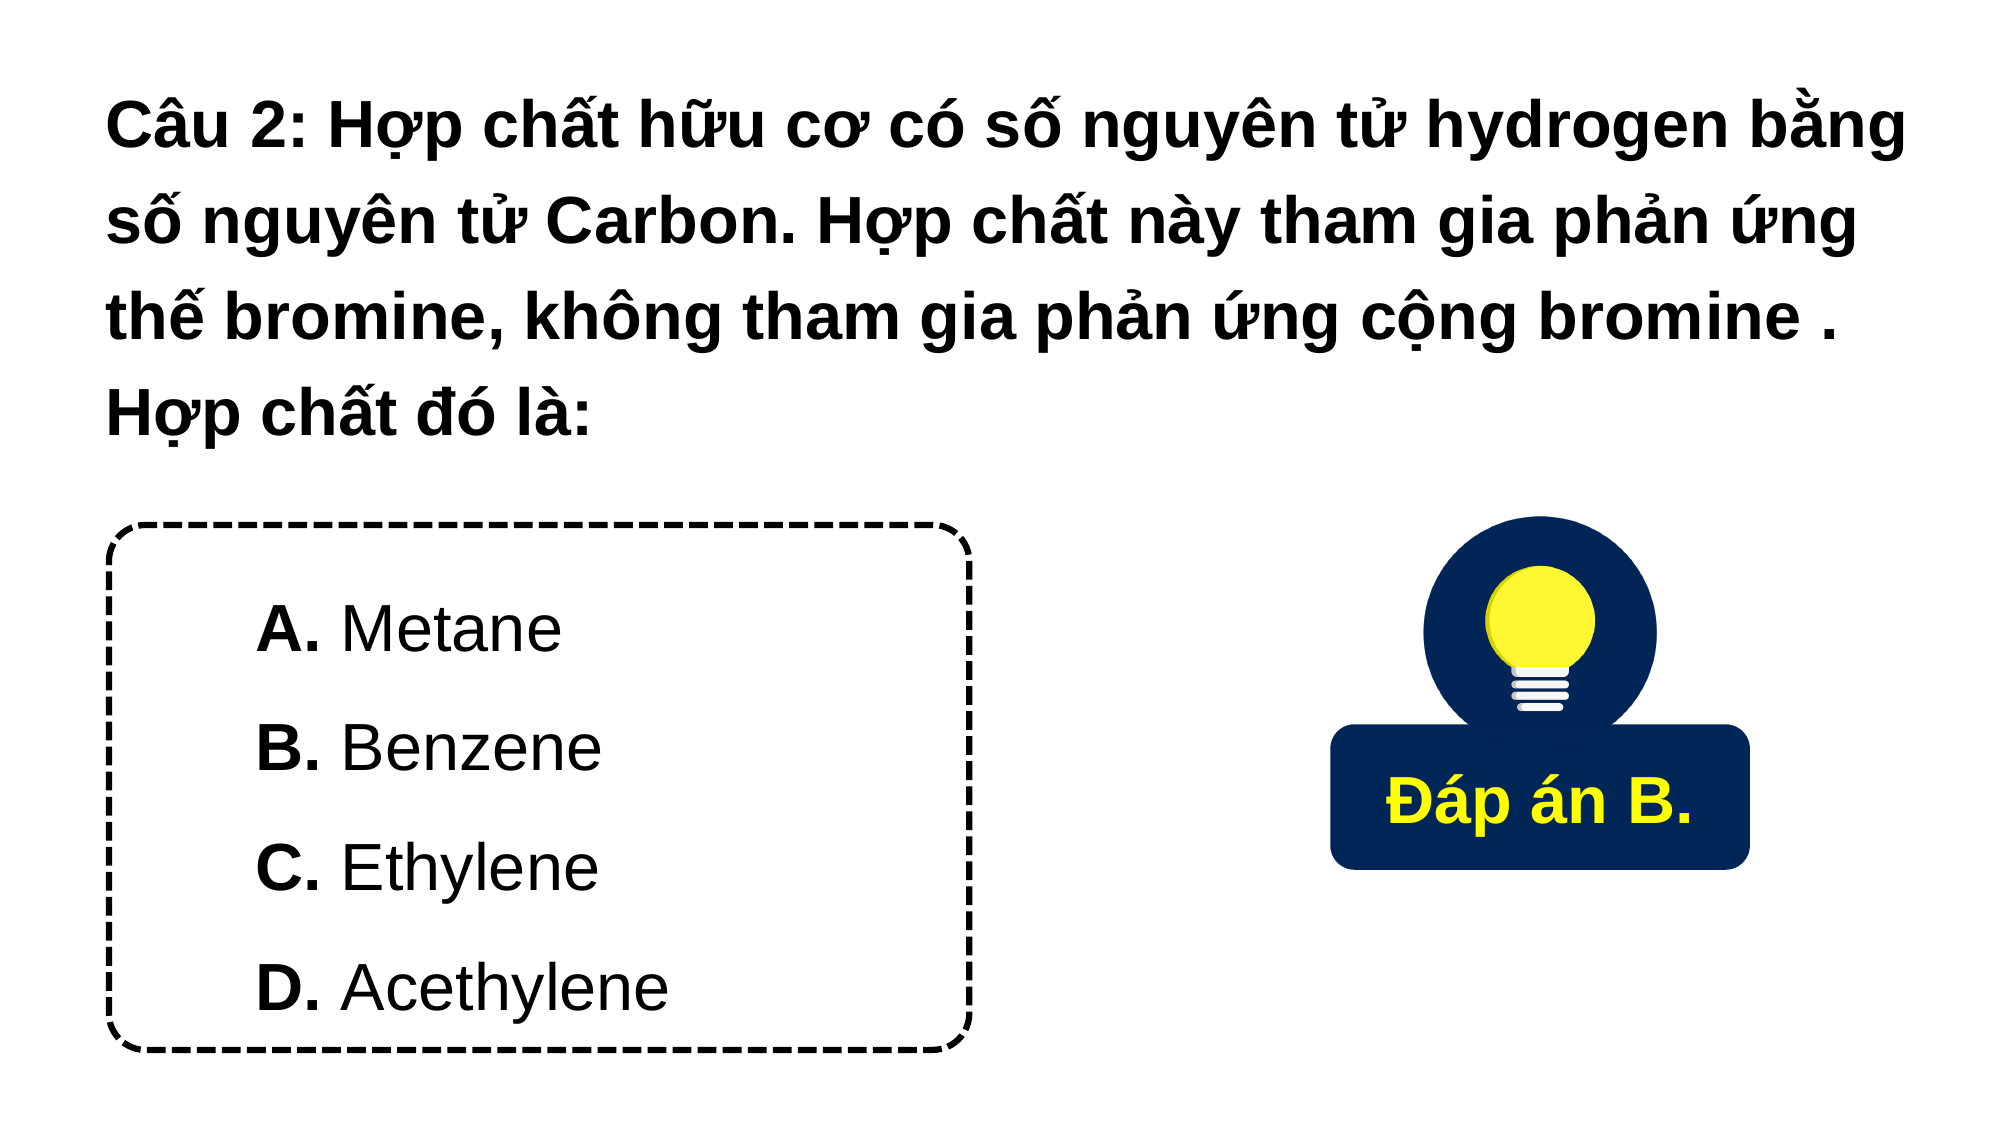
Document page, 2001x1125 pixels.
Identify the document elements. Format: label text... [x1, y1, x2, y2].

text_box [107, 523, 971, 1051]
text_box Câu 2: Hợp chất hữu cơ có số nguyên tử hydrogen bằng số nguyên tử Carbon. Hợp chất này tham gia phản ứng thế bromine, không tham gia phản ứng cộng bromine . Hợp chất đó là: A. Metane B. Benzene C. Ethylene D. Acethylene [90, 57, 1963, 1032]
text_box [1330, 505, 1750, 870]
